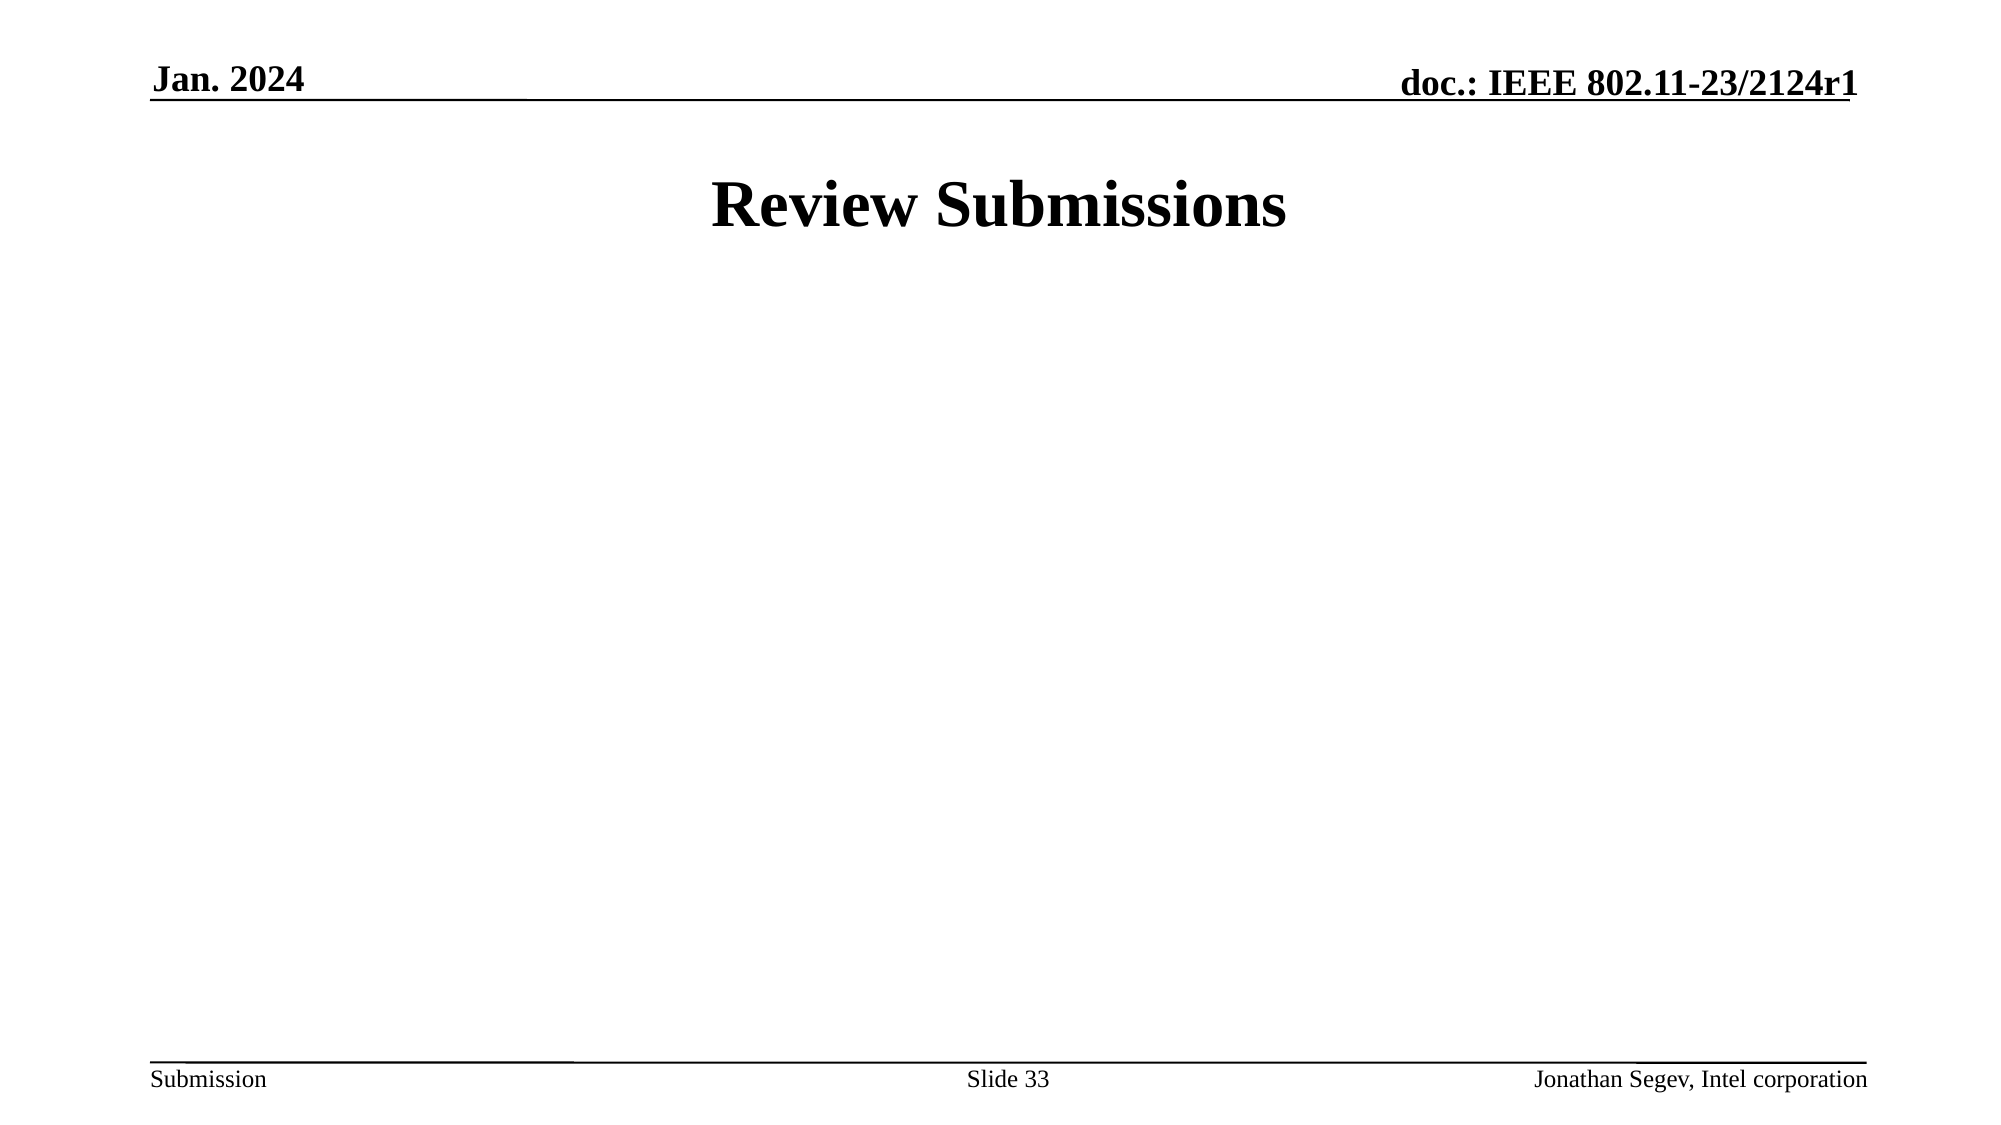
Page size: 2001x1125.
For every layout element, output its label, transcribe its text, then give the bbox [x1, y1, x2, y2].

footer Jonathan Segev, Intel corporation [1171, 1061, 1869, 1093]
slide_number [152, 54, 563, 100]
title Review Submissions [149, 112, 1850, 288]
slide_number Slide 33 [950, 1061, 1067, 1123]
